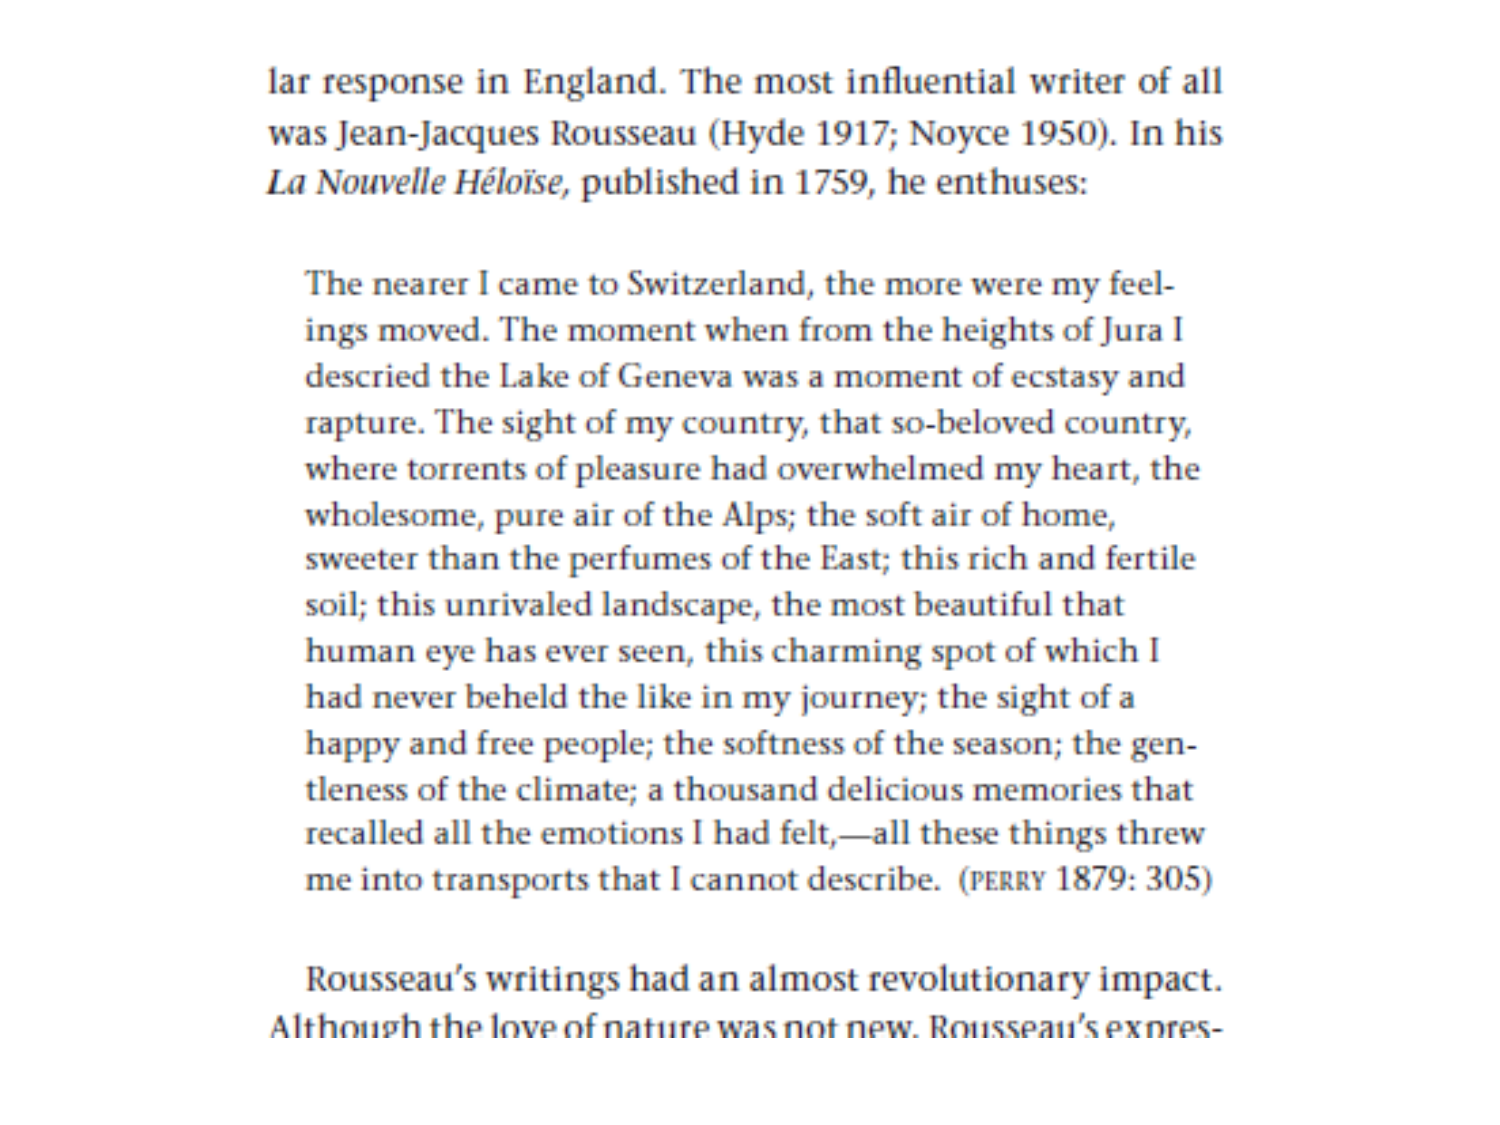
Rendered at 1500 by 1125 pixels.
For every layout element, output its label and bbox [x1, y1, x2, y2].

picture [237, 59, 1235, 1038]
